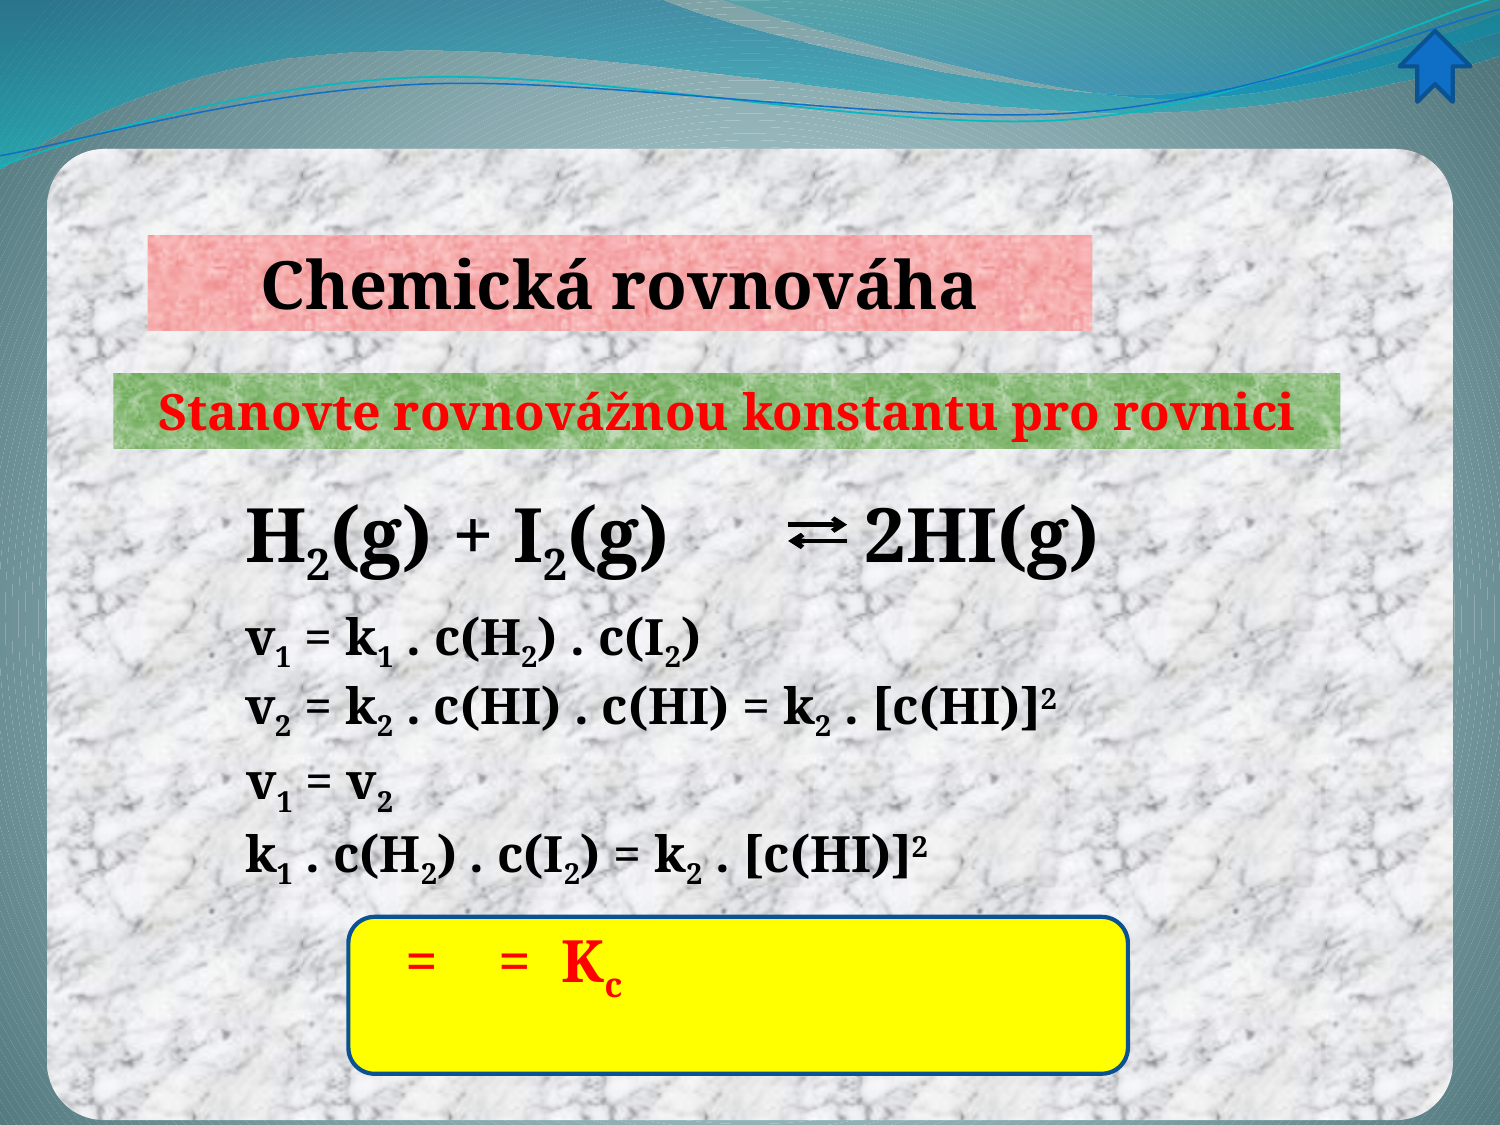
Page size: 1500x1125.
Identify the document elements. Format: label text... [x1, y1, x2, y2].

text_box v1 = v2 [231, 742, 421, 826]
text_box [1397, 28, 1473, 104]
text_box v2 = k2 . c(HI) . c(HI) = k2 . [c(HI)]2 [230, 666, 1187, 750]
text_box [348, 916, 1129, 1075]
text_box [229, 479, 1306, 587]
text_box v1 = k1 . c(H2) . c(I2) [230, 598, 756, 666]
text_box k1 . c(H2) . c(I2) = k2 . [c(HI)]2 [230, 814, 1102, 898]
text_box [45, 146, 1455, 1123]
text_box Chemická rovnováha [147, 235, 1093, 331]
text_box Stanovte rovnovážnou konstantu pro rovnici [113, 373, 1341, 449]
